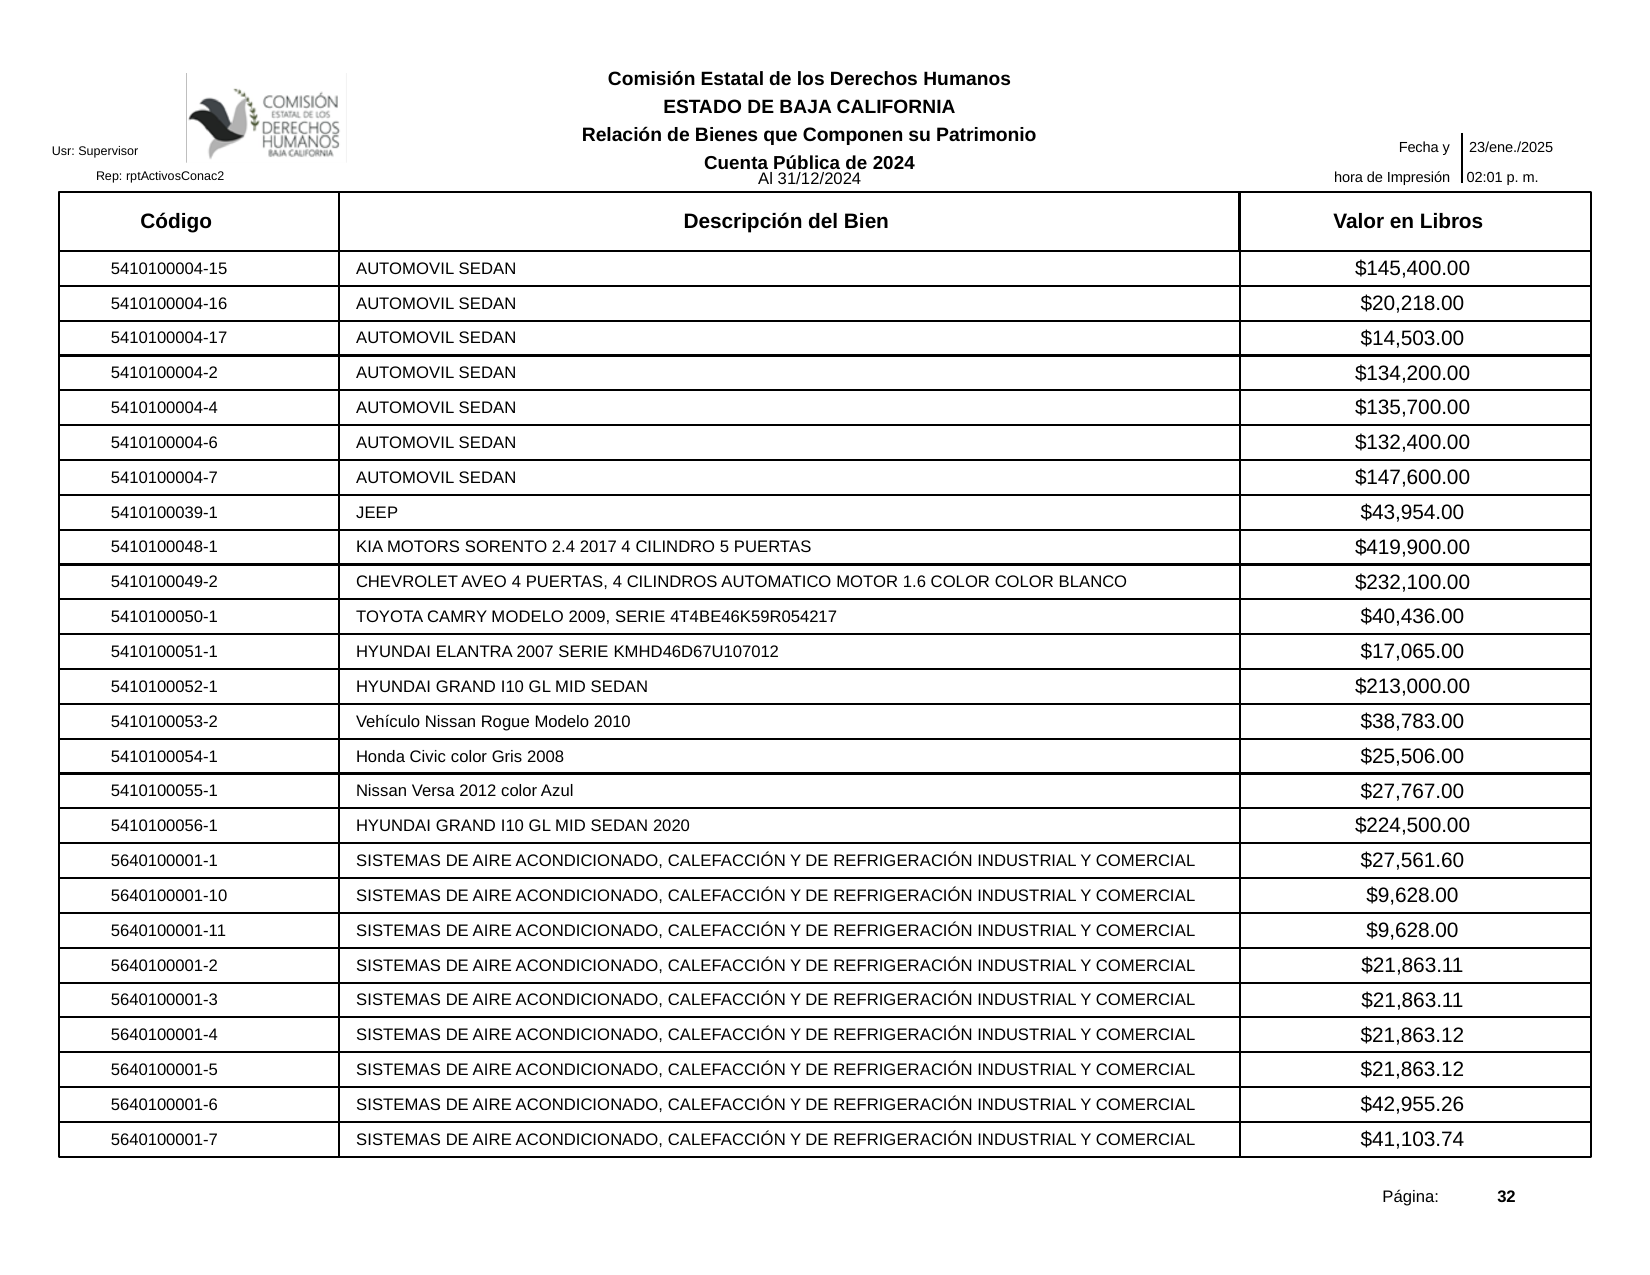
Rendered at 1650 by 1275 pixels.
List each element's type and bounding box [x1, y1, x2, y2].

list [1303, 1183, 1452, 1213]
list [44, 64, 1595, 1157]
picture [103, 73, 429, 163]
list [1457, 1183, 1561, 1213]
